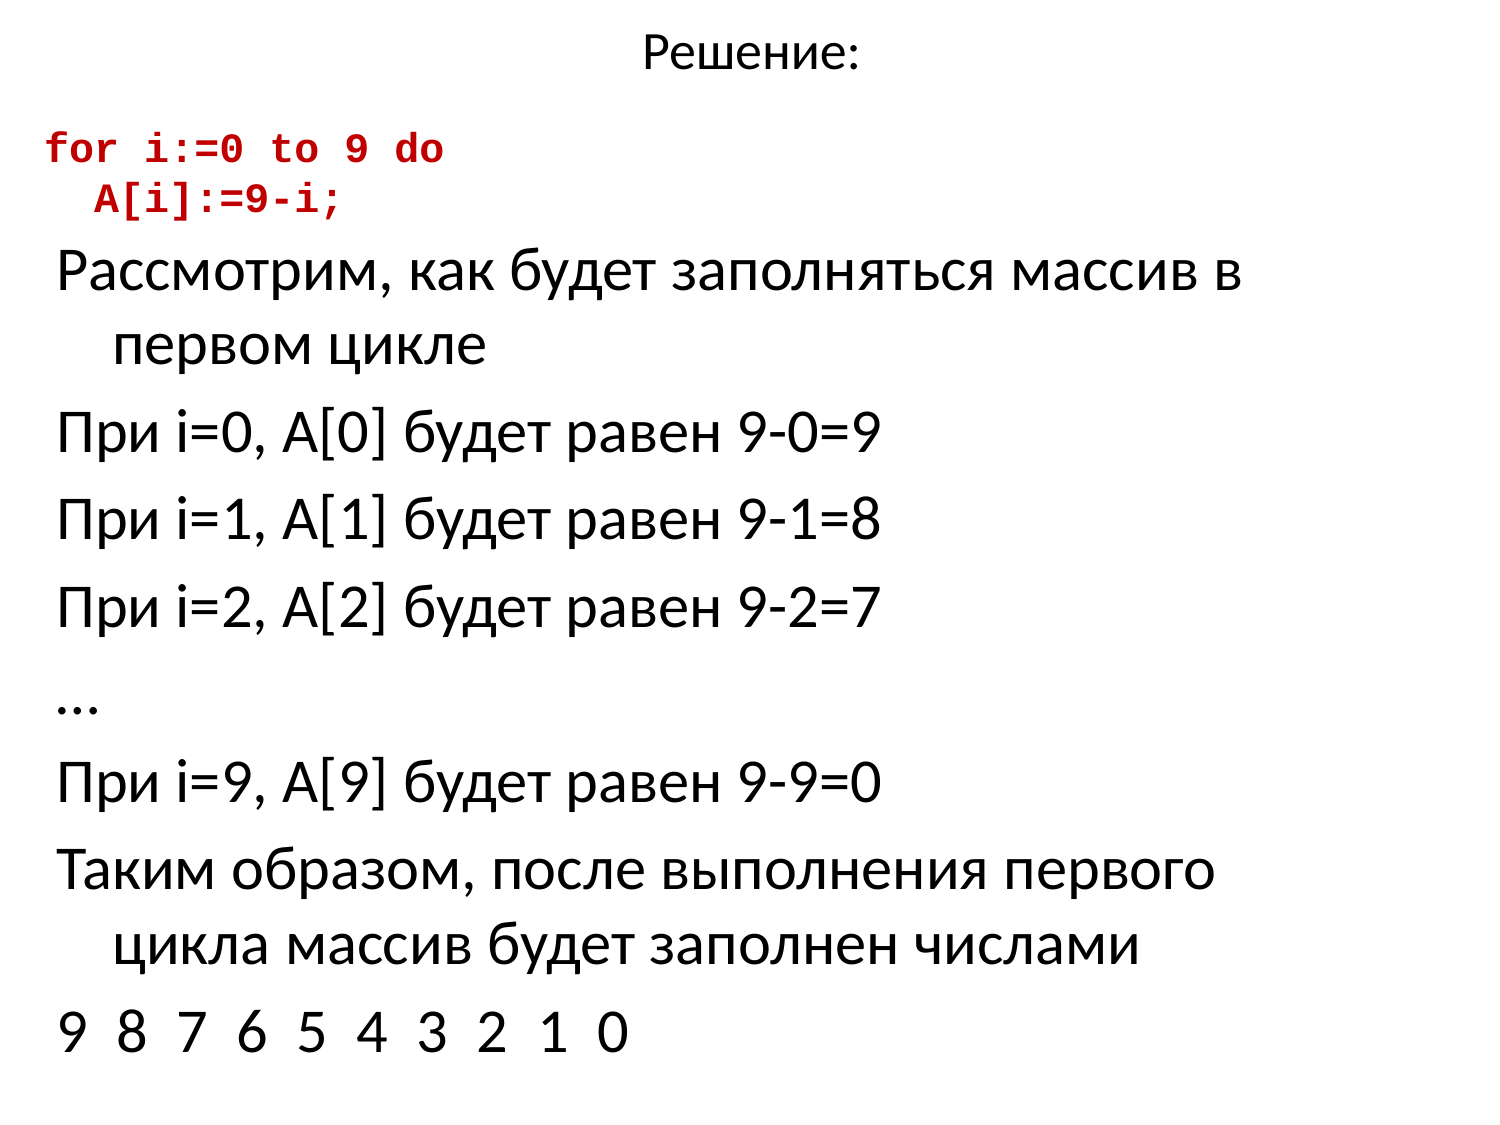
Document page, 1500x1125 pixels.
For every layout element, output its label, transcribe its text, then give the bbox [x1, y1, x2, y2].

list Рассмотрим, как будет заполняться массив в первом цикле При i=0, A[0] будет равен 9-0=9 При i=1, A[1] будет равен 9-1=8 При i=2, A[2] будет равен 9-2=7 … При i=9, A[9] будет равен 9-9=0 Таким образом, после выполнения первого цикла массив будет заполнен числами 9 8 7 6 5 4 3 2 1 0 [41, 219, 1392, 1071]
text_box for i:=0 to 9 do A[i]:=9-i; [29, 113, 780, 229]
title Решение: [76, 7, 1427, 88]
